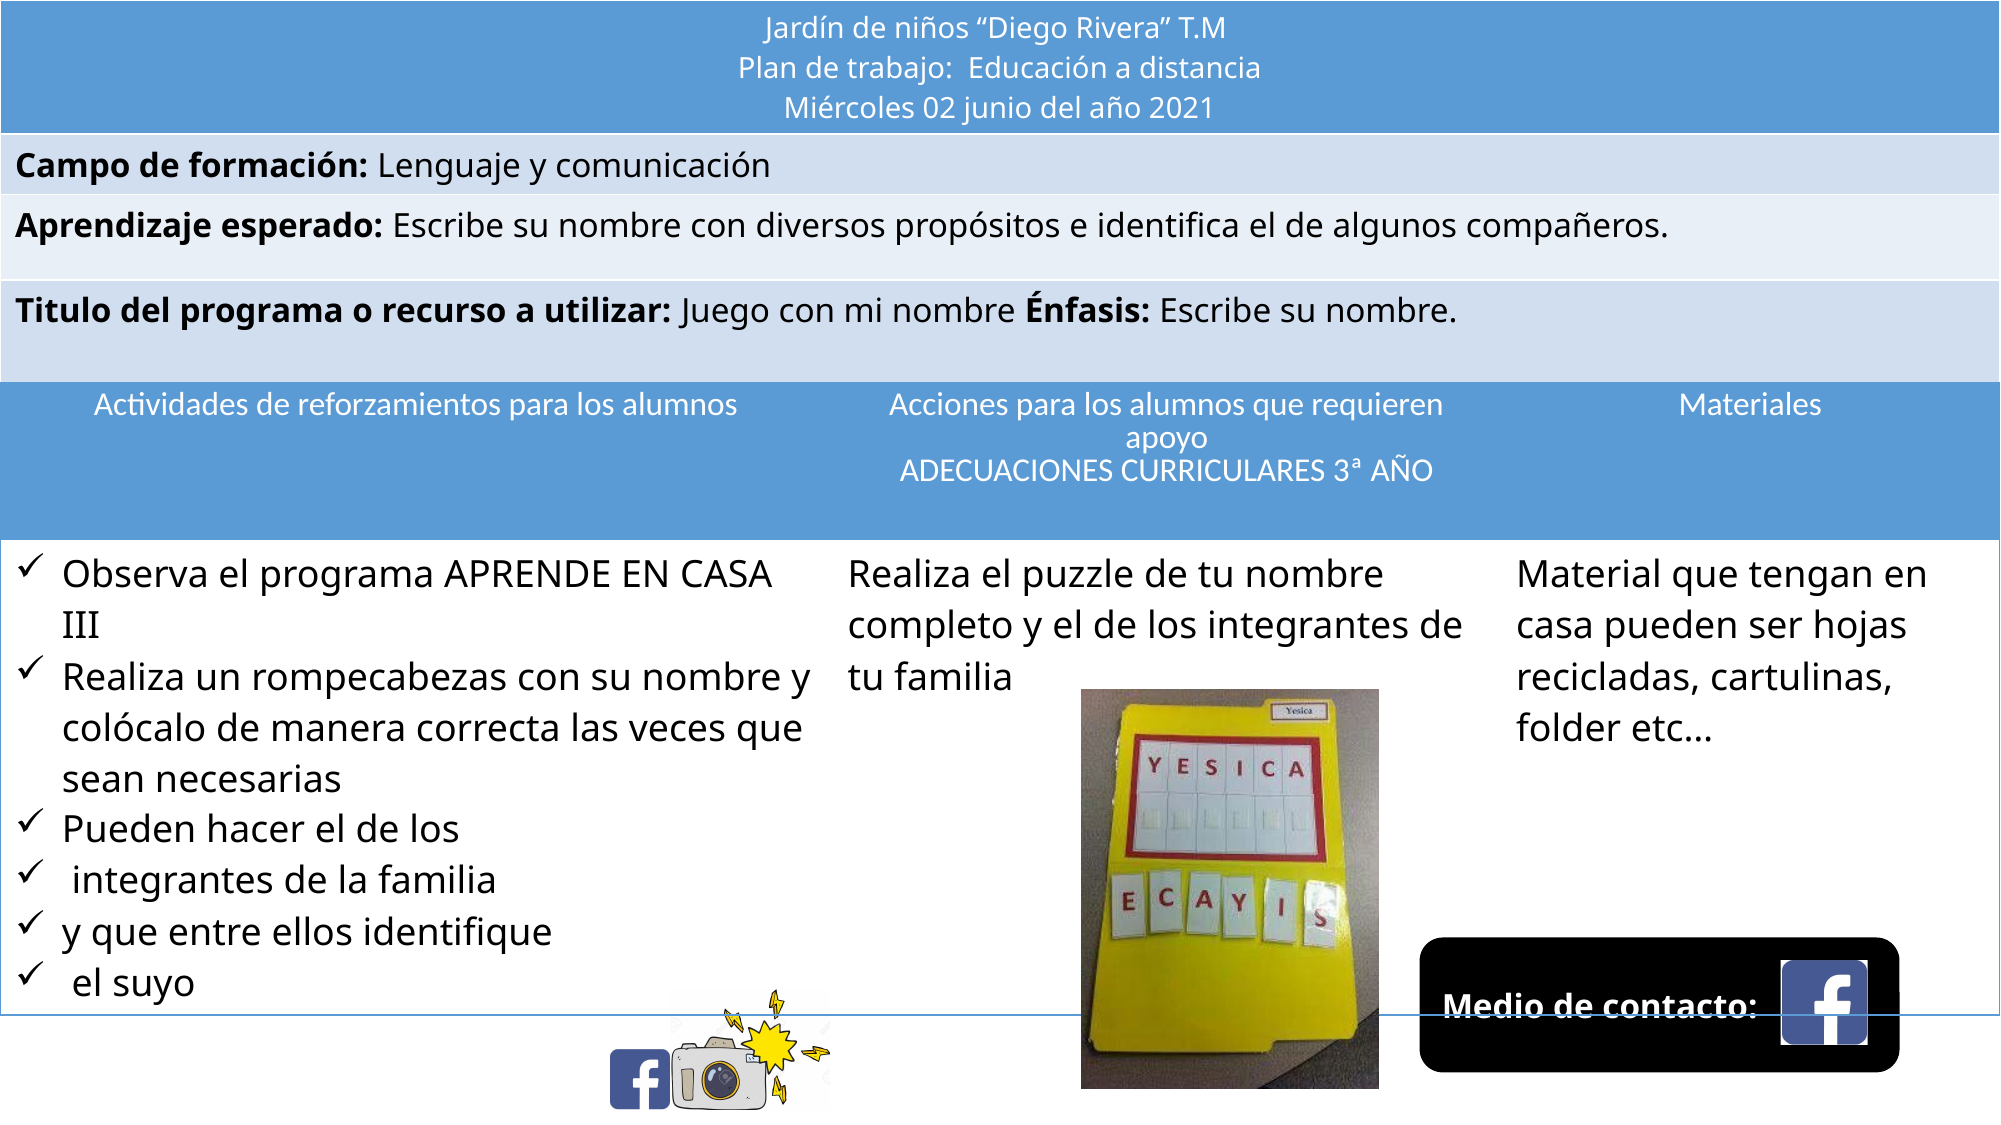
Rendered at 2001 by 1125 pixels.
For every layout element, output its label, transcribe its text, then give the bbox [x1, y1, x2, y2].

picture [609, 988, 830, 1110]
picture [1780, 959, 1868, 1045]
text_box Medio de contacto: [1419, 1016, 1900, 1073]
picture [1081, 689, 1380, 1089]
table_header Materiales [1501, 384, 1999, 540]
table_header Actividades de reforzamientos para los alumnos [1, 384, 833, 540]
table_cell Realiza el puzzle de tu nombre completo y el de los integrantes de tu familia [833, 540, 1501, 1014]
table_cell Campo de formación: Lenguaje y comunicación [1, 135, 1999, 194]
table_cell Aprendizaje esperado: Escribe su nombre con diversos propósitos e identifica el de algunos compañeros. [1, 195, 1999, 279]
table_header Jardín de niños “Diego Rivera” T.M Plan de trabajo: Educación a distancia Miércoles 02 junio del año 2021 [1, 1, 1999, 133]
table_cell Observa el programa APRENDE EN CASA III Realiza un rompecabezas con su nombre y colócalo de manera correcta las veces que sean necesarias Pueden hacer el de los integrantes de la familia y que entre ellos identifique el suyo [1, 540, 833, 1014]
table_cell Material que tengan en casa pueden ser hojas recicladas, cartulinas, folder etc… [1501, 540, 1999, 1014]
table_cell Titulo del programa o recurso a utilizar: Juego con mi nombre Énfasis: Escribe su nombre. [1, 281, 1999, 382]
table_header Acciones para los alumnos que requieren apoyo ADECUACIONES CURRICULARES 3ª AÑO [833, 384, 1501, 540]
